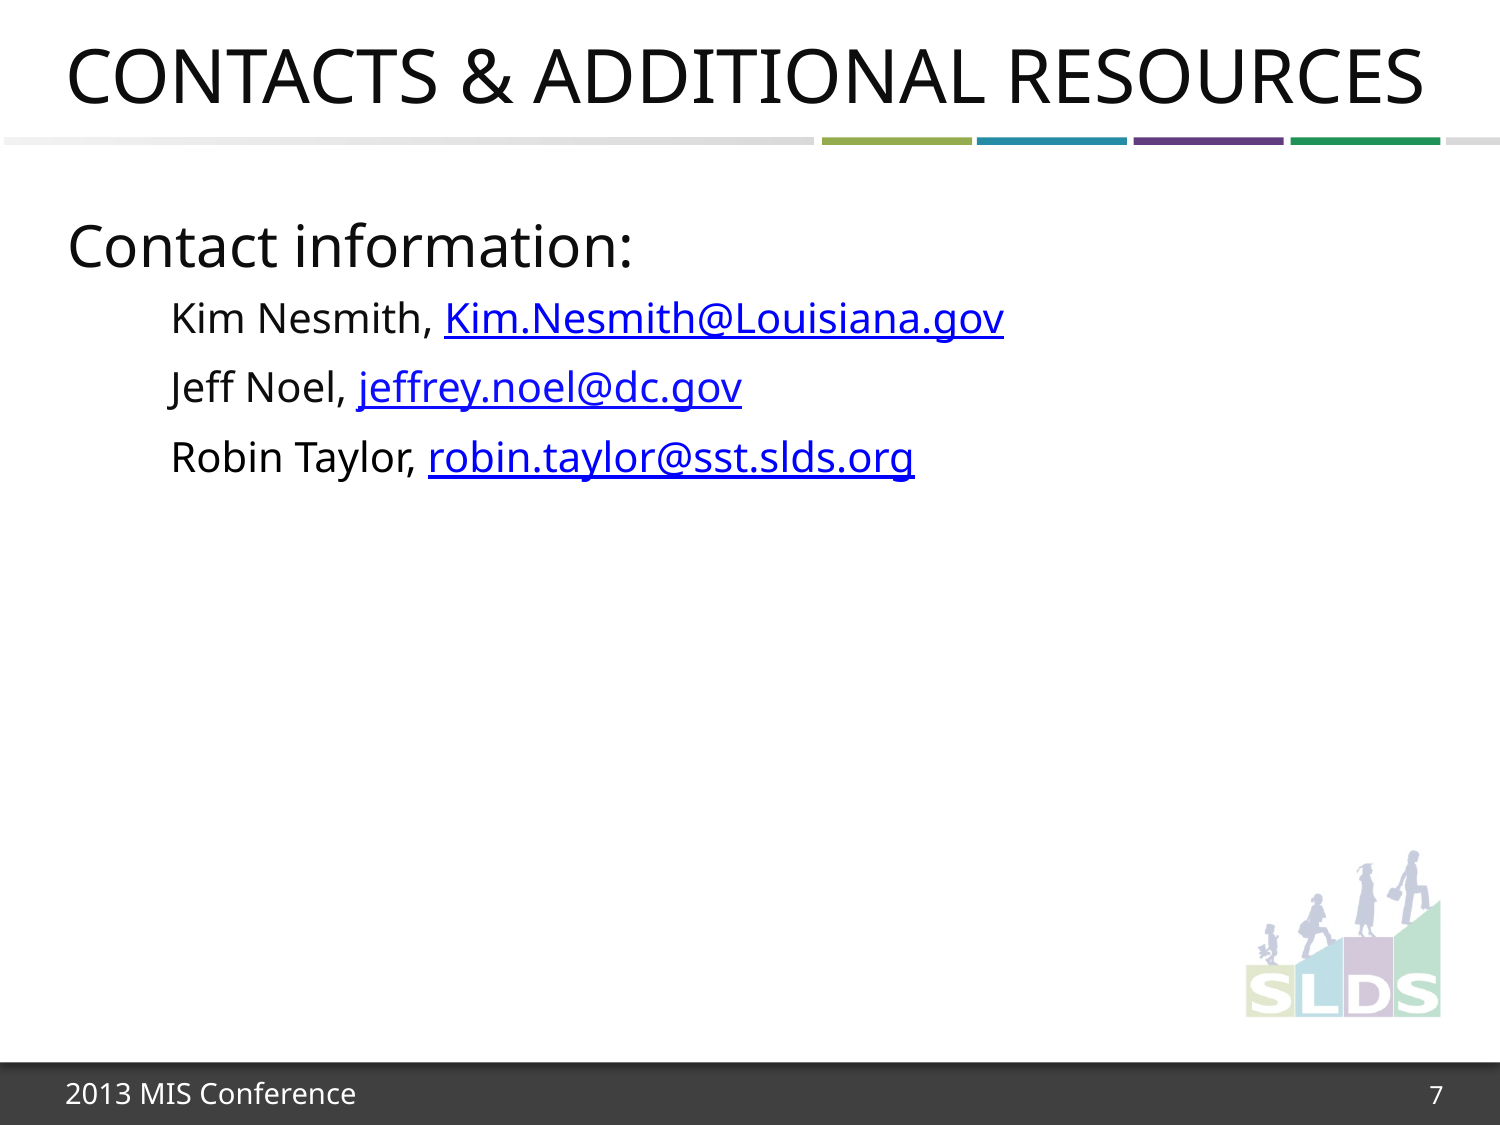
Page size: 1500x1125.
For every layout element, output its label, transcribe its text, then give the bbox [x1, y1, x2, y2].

slide_number 7 [1108, 1067, 1459, 1125]
list Contact information: Kim Nesmith, Kim.Nesmith@Louisiana.gov Jeff Noel, jeffrey.noel@dc.gov Robin Taylor, robin.taylor@sst.slds.org [52, 187, 1453, 930]
title Contacts & Additional Resources [50, 8, 1450, 138]
